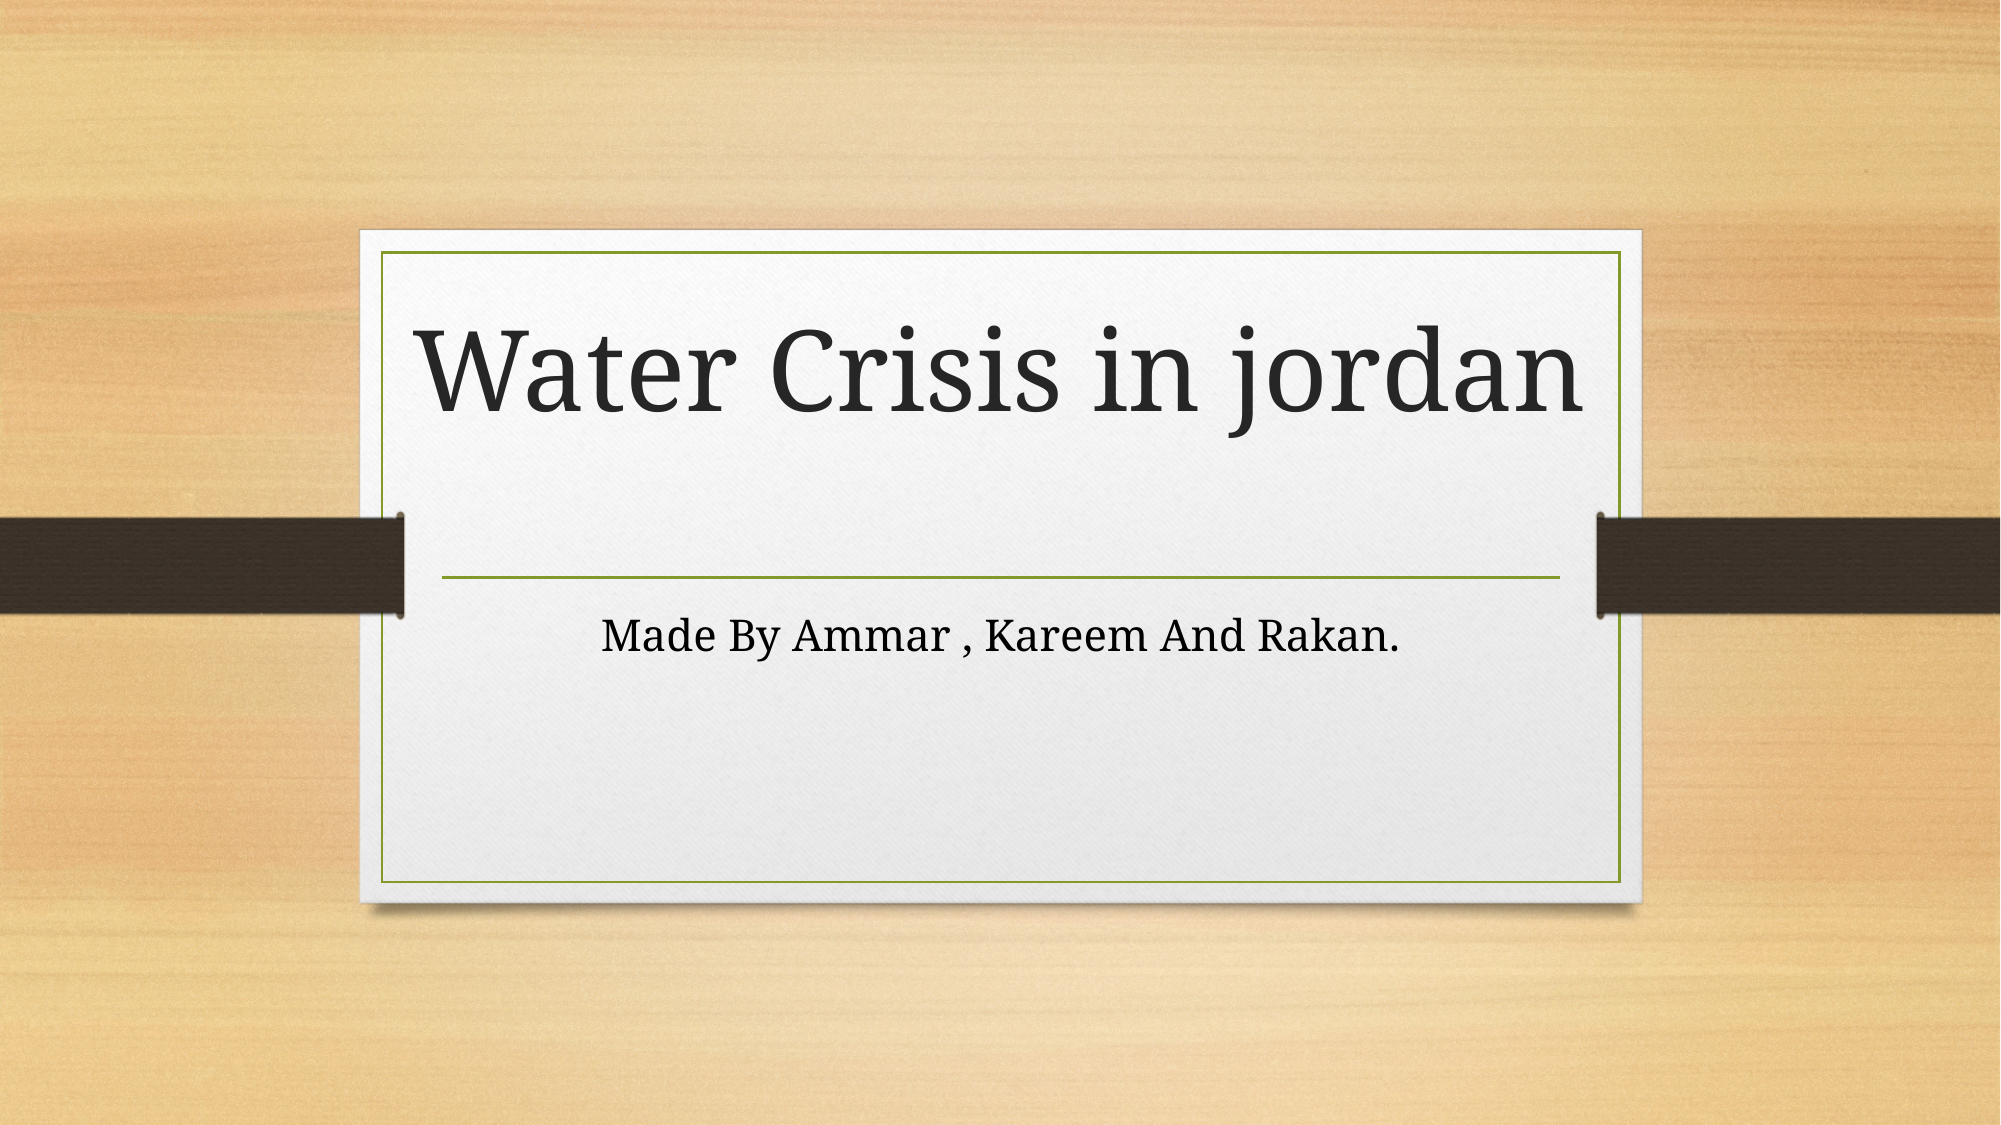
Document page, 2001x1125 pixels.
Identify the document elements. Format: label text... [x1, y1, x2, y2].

subtitle Made By Ammar , Kareem And Rakan. [441, 600, 1560, 817]
title Water Crisis in jordan [249, 49, 1750, 442]
picture [0, 0, 2001, 1125]
